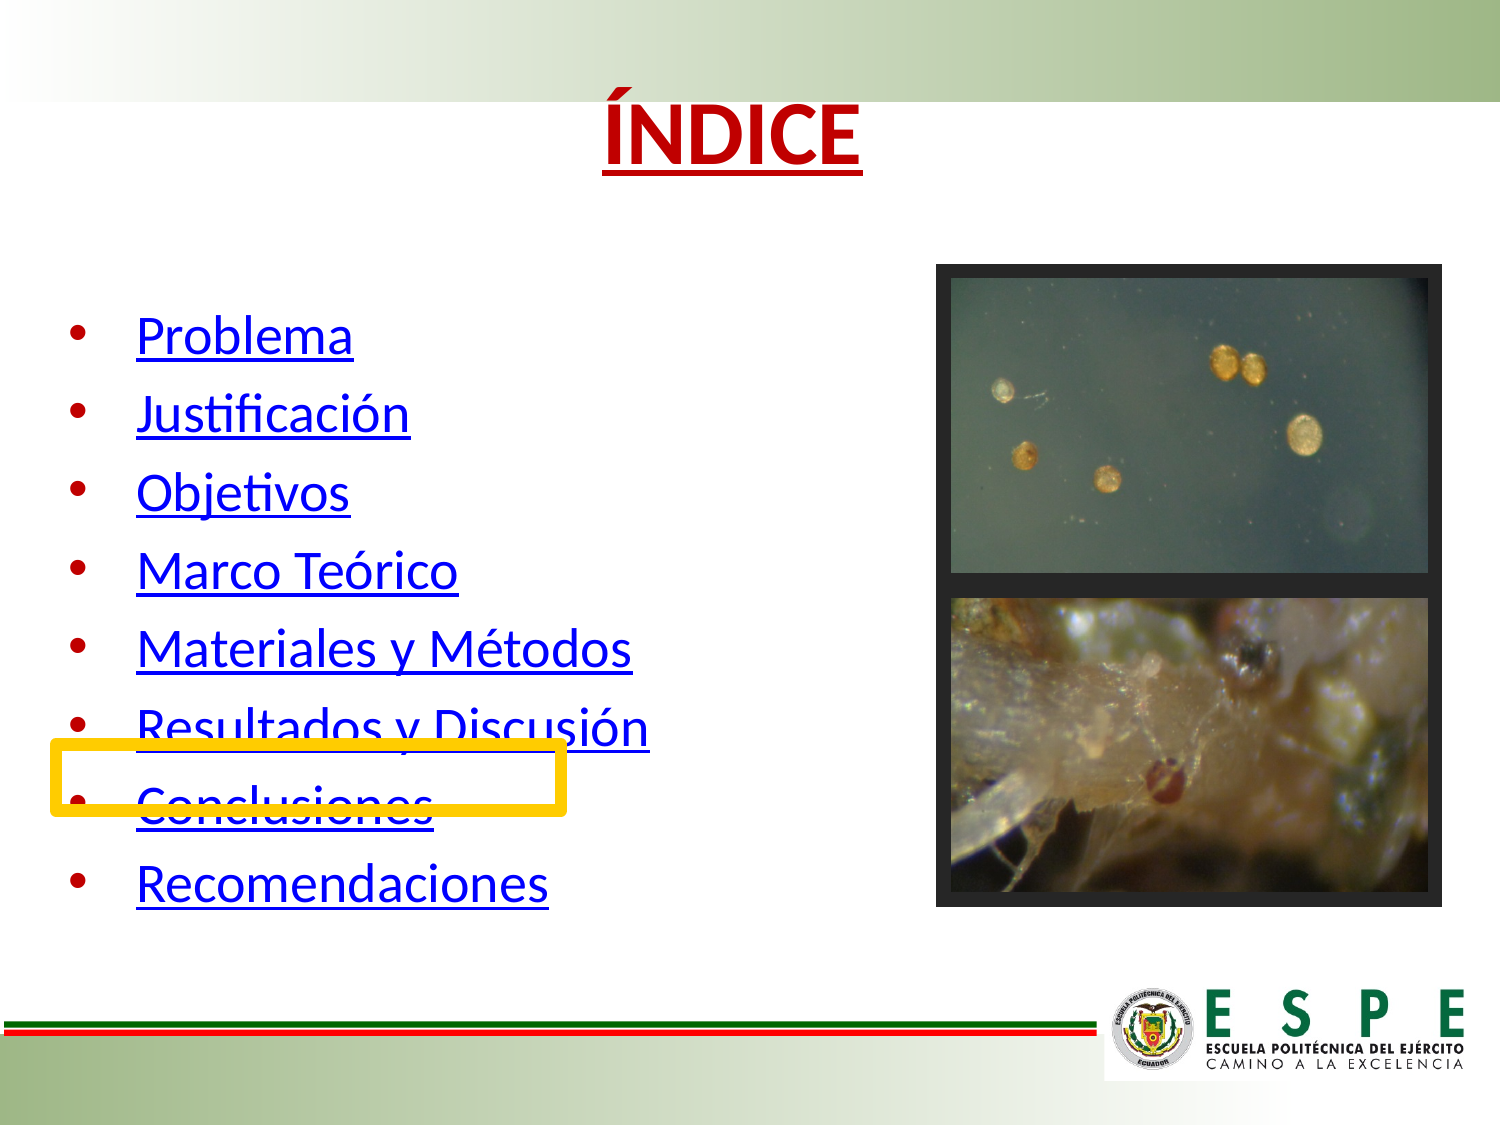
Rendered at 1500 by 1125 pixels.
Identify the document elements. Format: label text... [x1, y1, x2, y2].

text_box [54, 742, 563, 813]
title ÍNDICE [559, 52, 906, 203]
picture [1104, 976, 1483, 1081]
subtitle Problema Justificación Objetivos Marco Teórico Materiales y Métodos Resultados y Discusión Conclusiones Recomendaciones [53, 290, 1104, 929]
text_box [950, 277, 1428, 893]
